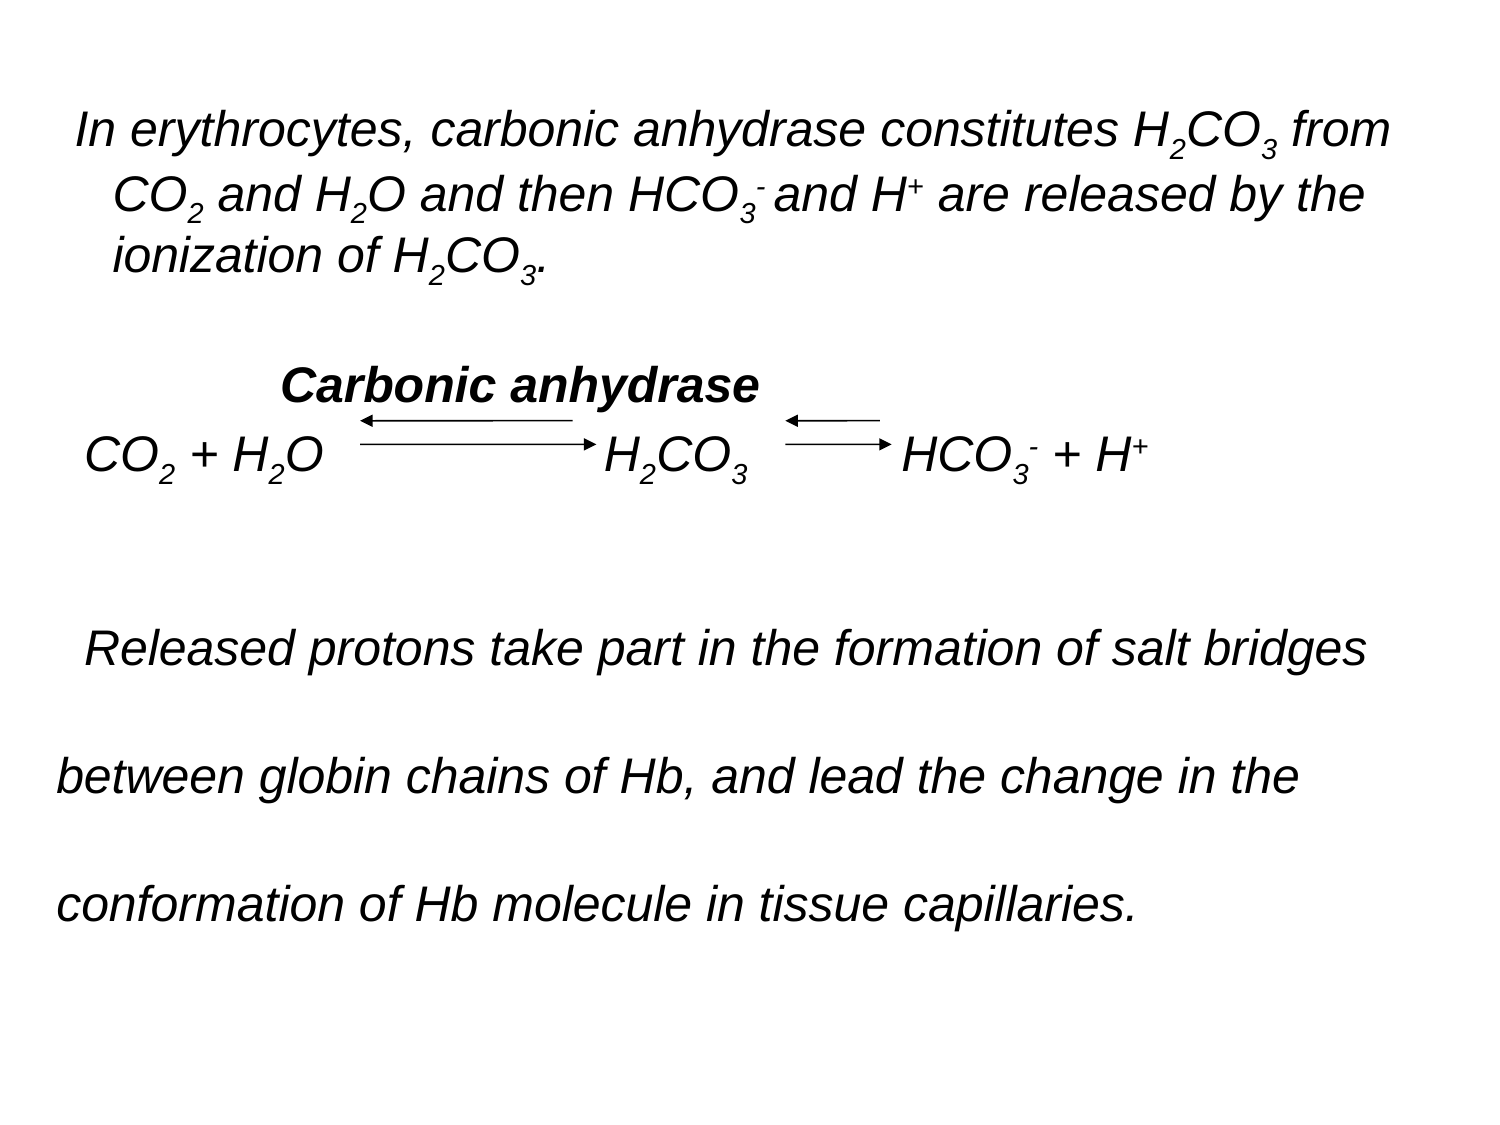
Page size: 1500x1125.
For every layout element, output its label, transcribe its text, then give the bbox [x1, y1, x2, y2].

text_box [360, 438, 597, 451]
text_box [785, 438, 892, 451]
text_box [785, 414, 880, 427]
list In erythrocytes, carbonic anhydrase constitutes H2CO3 from CO2 and H2O and then HCO3- and H+ are released by the ionization of H2CO3. Carbonic anhydrase CO2 + H2O H2CO3 HCO3- + H+ Released protons take part in the formation of salt bridges between globin chains of Hb, and lead the change in the conformation of Hb molecule in tissue capillaries. [41, 78, 1471, 1071]
text_box [360, 414, 573, 427]
